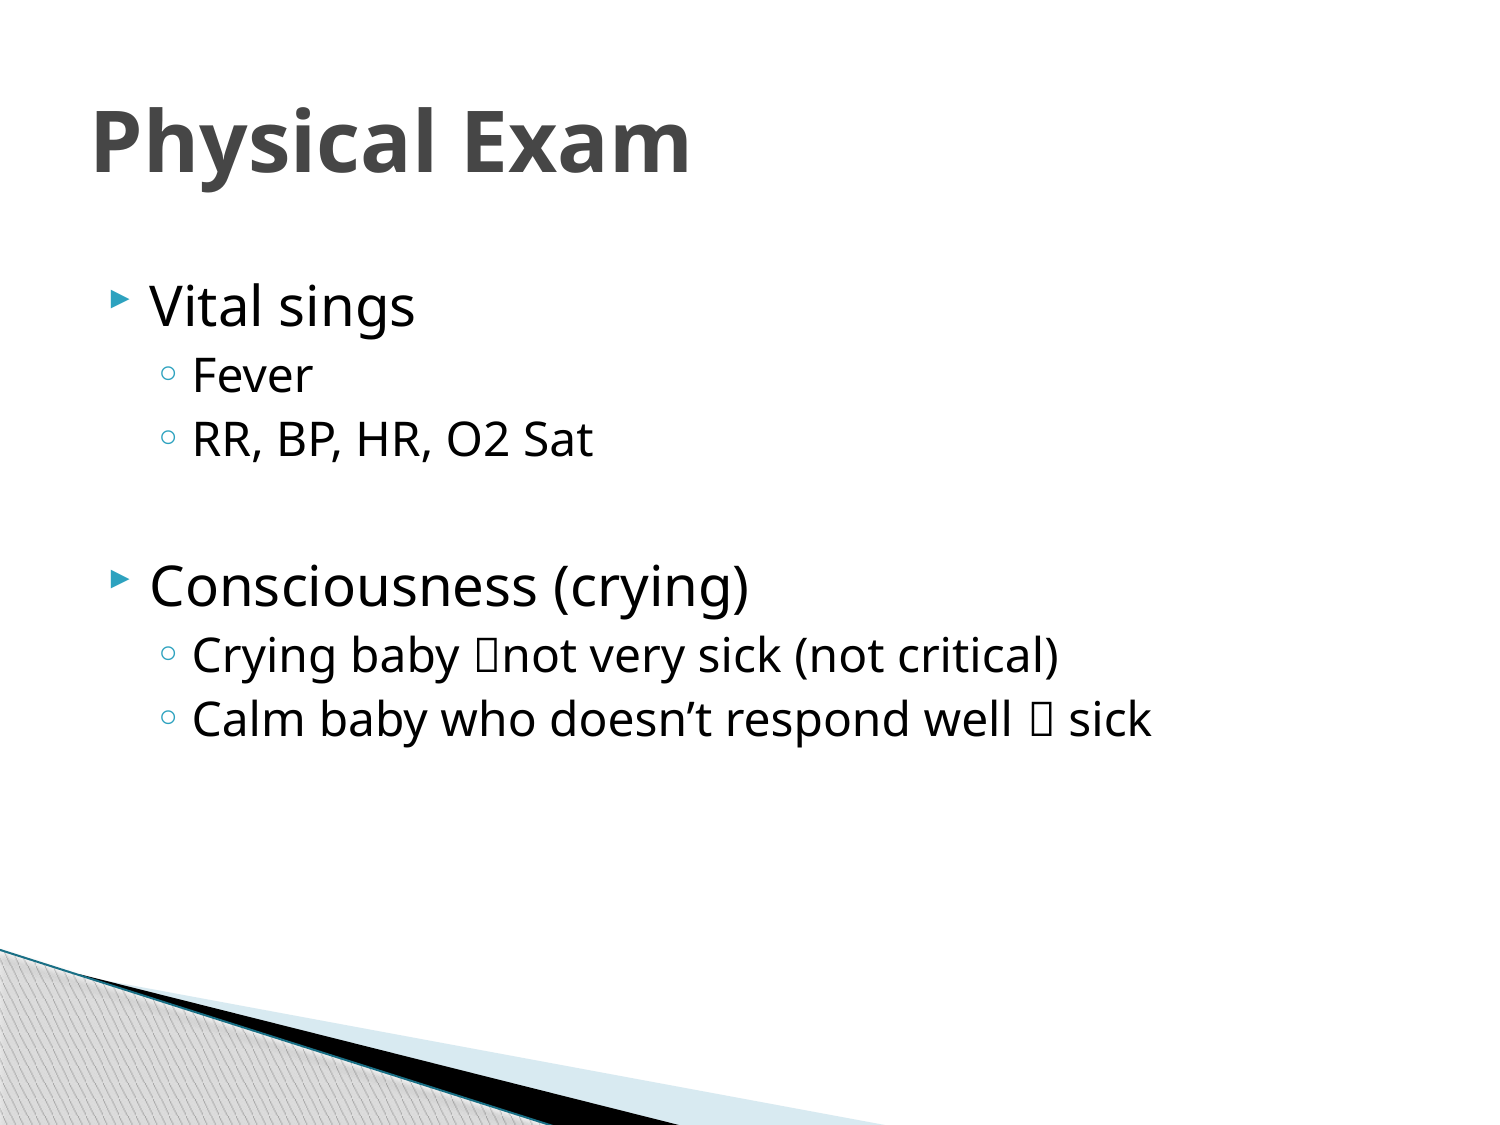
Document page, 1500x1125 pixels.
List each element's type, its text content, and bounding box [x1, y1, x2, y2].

title Physical Exam [75, 45, 1425, 233]
list Vital sings Fever RR, BP, HR, O2 Sat Consciousness (crying) Crying baby not very sick (not critical) Calm baby who doesn’t respond well  sick [75, 262, 1425, 1050]
